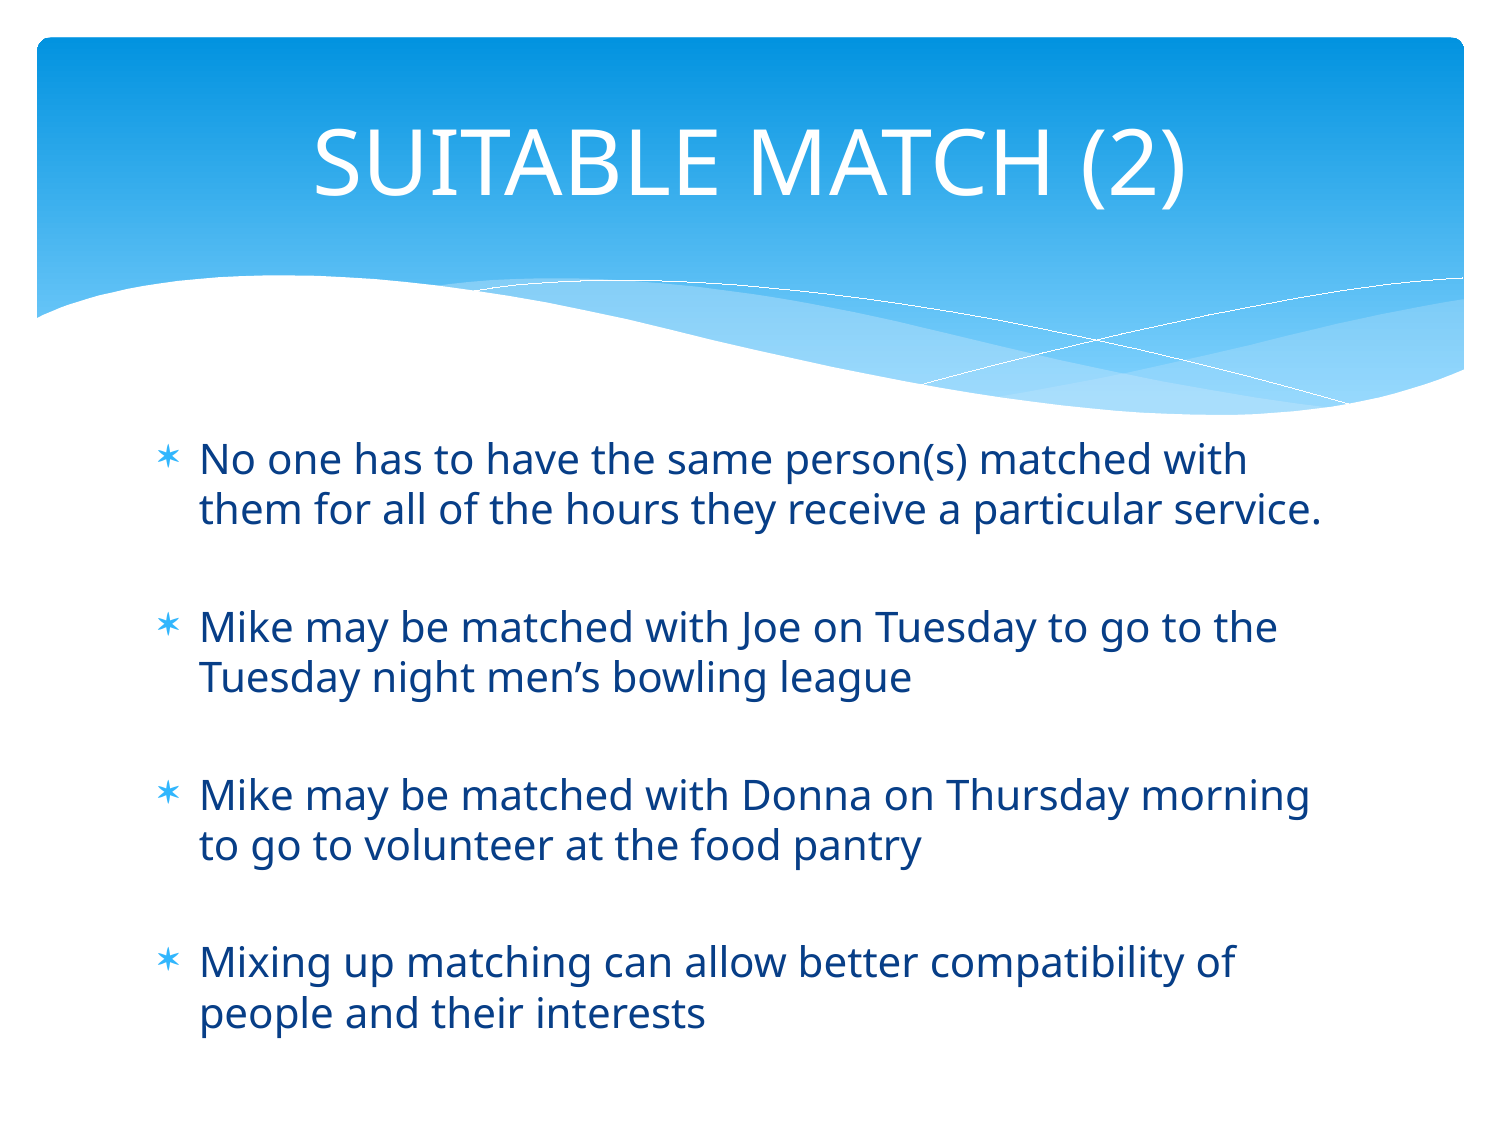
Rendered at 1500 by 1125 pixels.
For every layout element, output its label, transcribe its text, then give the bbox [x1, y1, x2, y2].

title SUITABLE MATCH (2) [75, 55, 1425, 261]
list No one has to have the same person(s) matched with them for all of the hours they receive a particular service. Mike may be matched with Joe on Tuesday to go to the Tuesday night men’s bowling league Mike may be matched with Donna on Thursday morning to go to volunteer at the food pantry Mixing up matching can allow better compatibility of people and their interests [143, 425, 1359, 1088]
